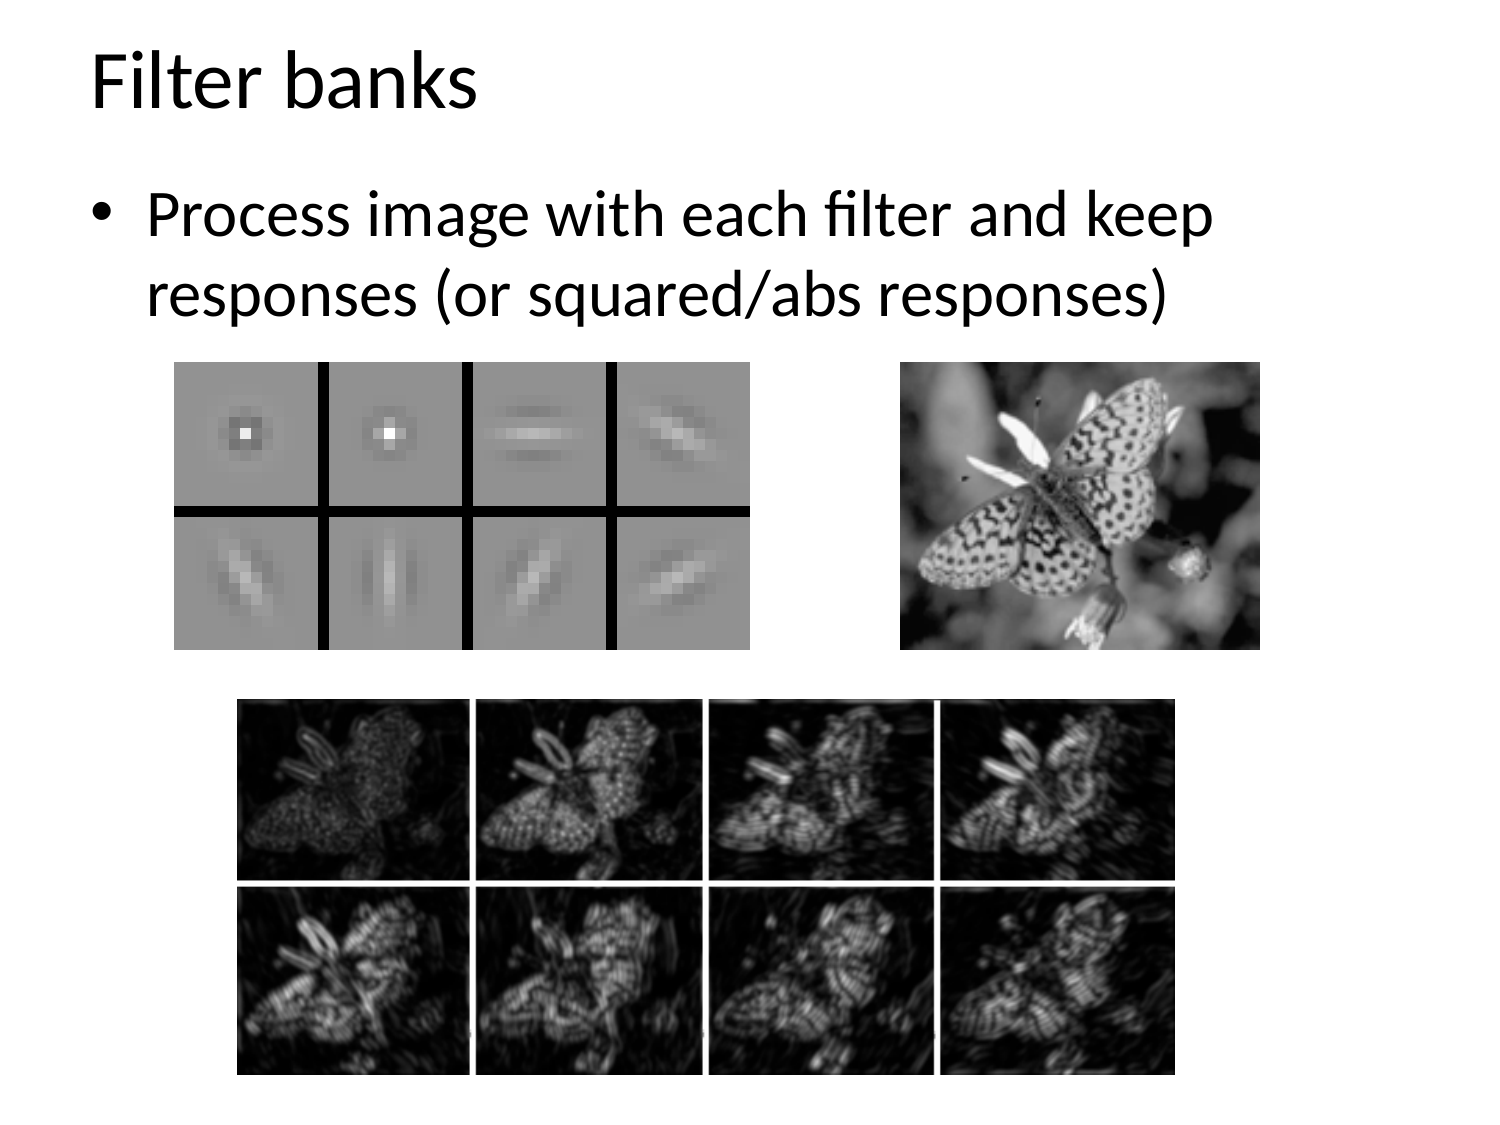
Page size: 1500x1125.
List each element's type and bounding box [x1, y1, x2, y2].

picture [174, 362, 751, 651]
title [75, 0, 1425, 150]
picture [237, 699, 1176, 1076]
list [75, 162, 1425, 1005]
picture [899, 362, 1260, 651]
